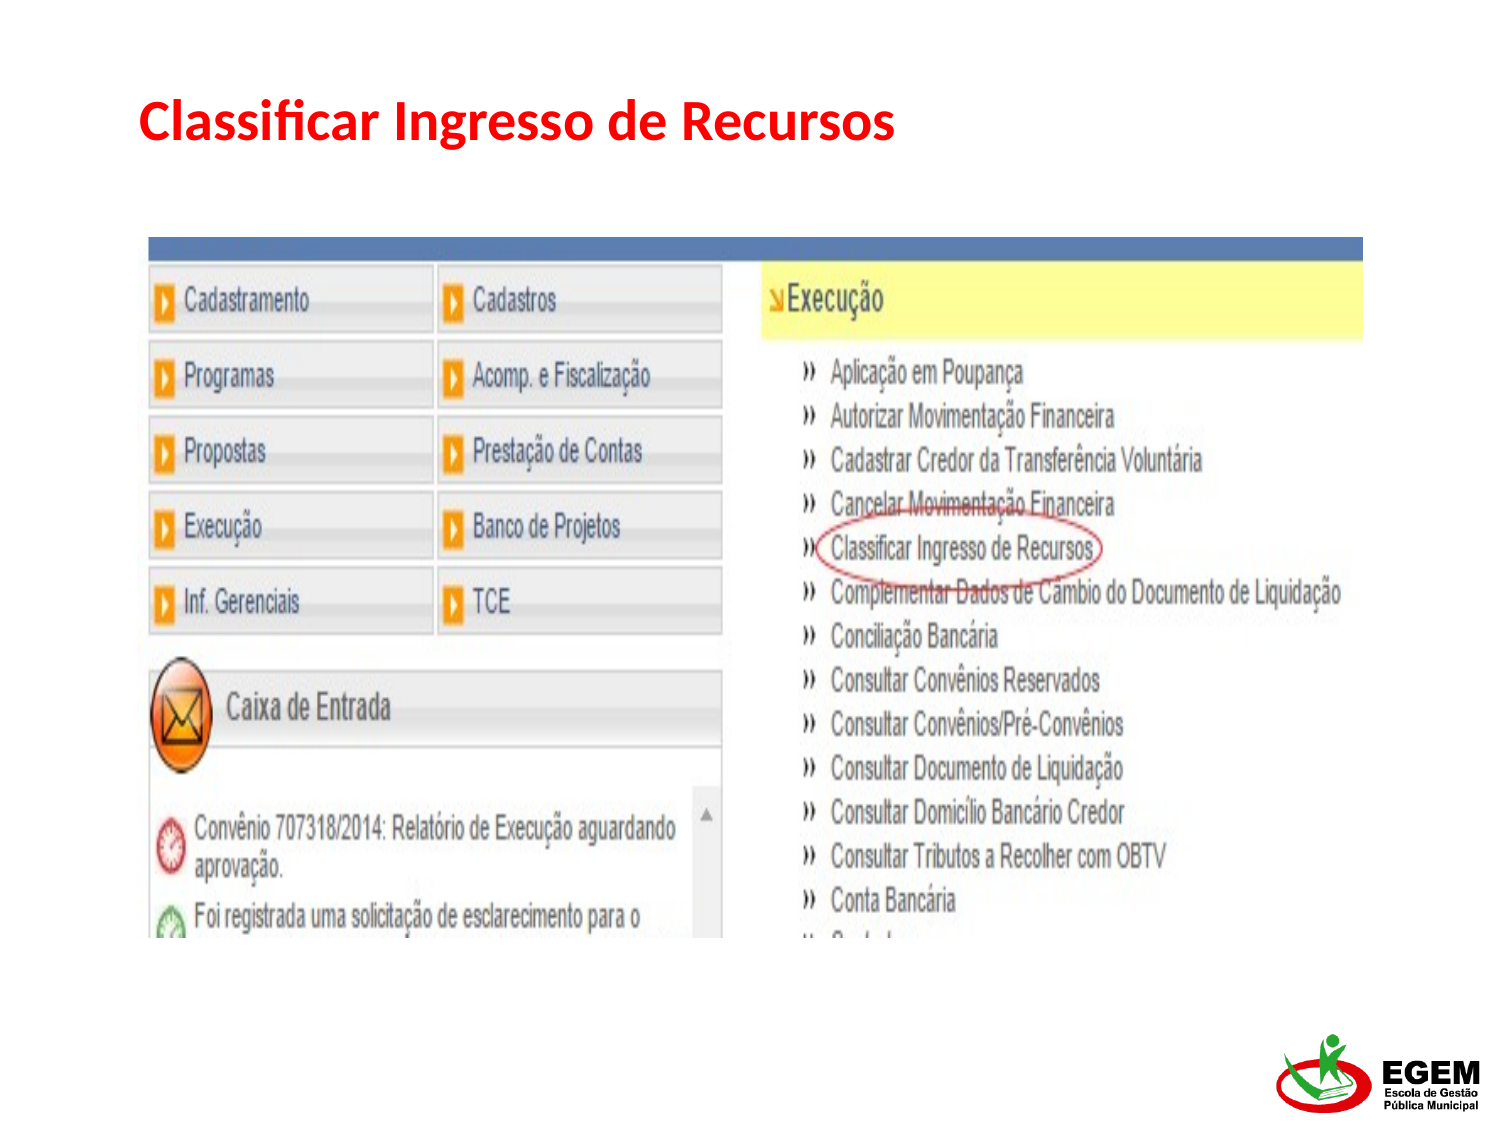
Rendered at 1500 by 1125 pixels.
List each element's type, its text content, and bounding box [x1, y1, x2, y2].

text_box [75, 75, 1450, 161]
text_box Classificar Ingresso de Recursos [124, 75, 1475, 160]
picture [1274, 1024, 1483, 1125]
picture [137, 237, 1363, 938]
